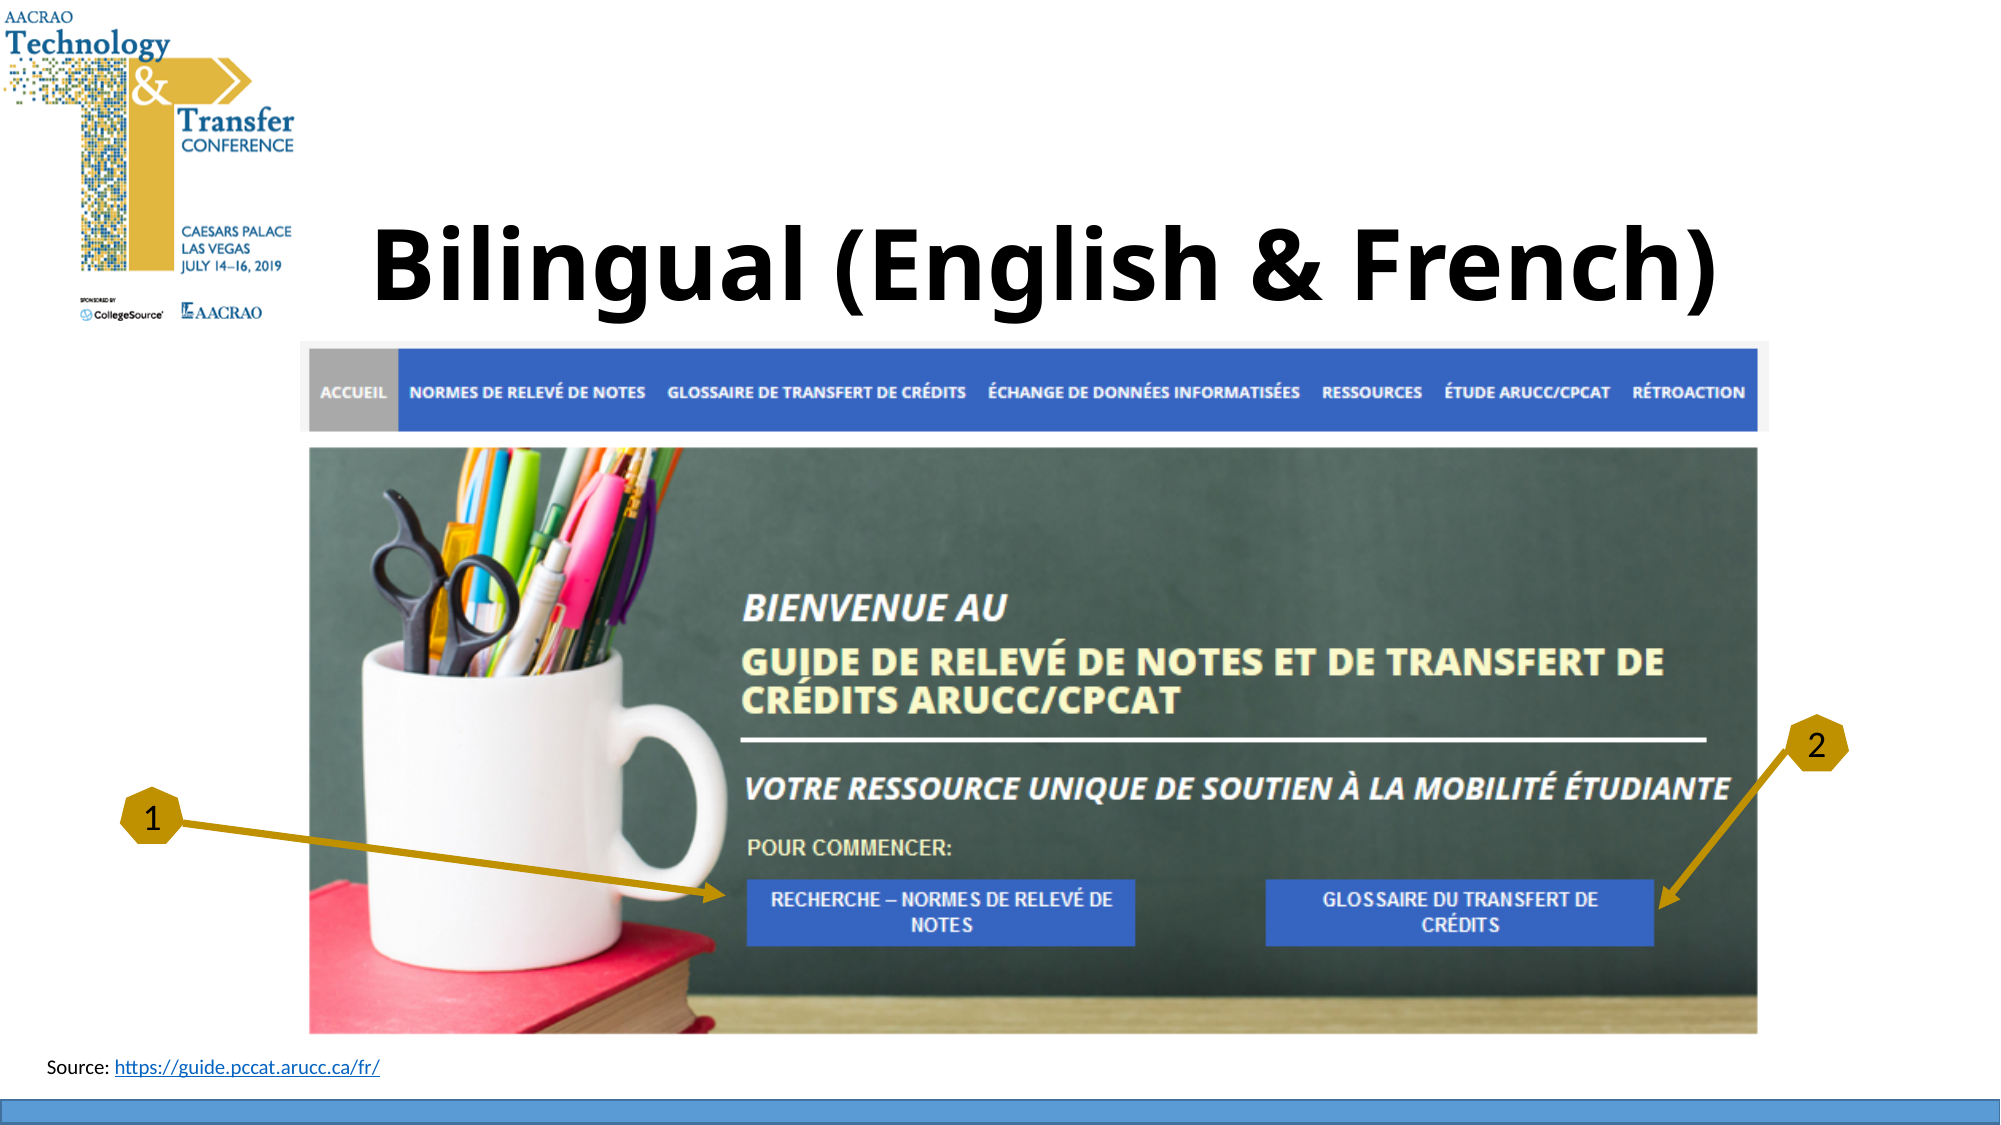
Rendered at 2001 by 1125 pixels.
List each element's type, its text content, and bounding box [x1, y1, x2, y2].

picture [0, 1099, 2000, 1125]
title Bilingual (English & French) [349, 194, 1740, 330]
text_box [1658, 750, 1786, 910]
text_box 2 [1784, 714, 1850, 772]
text_box Source: https://guide.pccat.arucc.ca/fr/ [32, 1046, 1659, 1087]
text_box 1 [119, 786, 185, 844]
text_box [182, 823, 726, 896]
picture [0, 0, 304, 329]
picture [300, 341, 1769, 1047]
